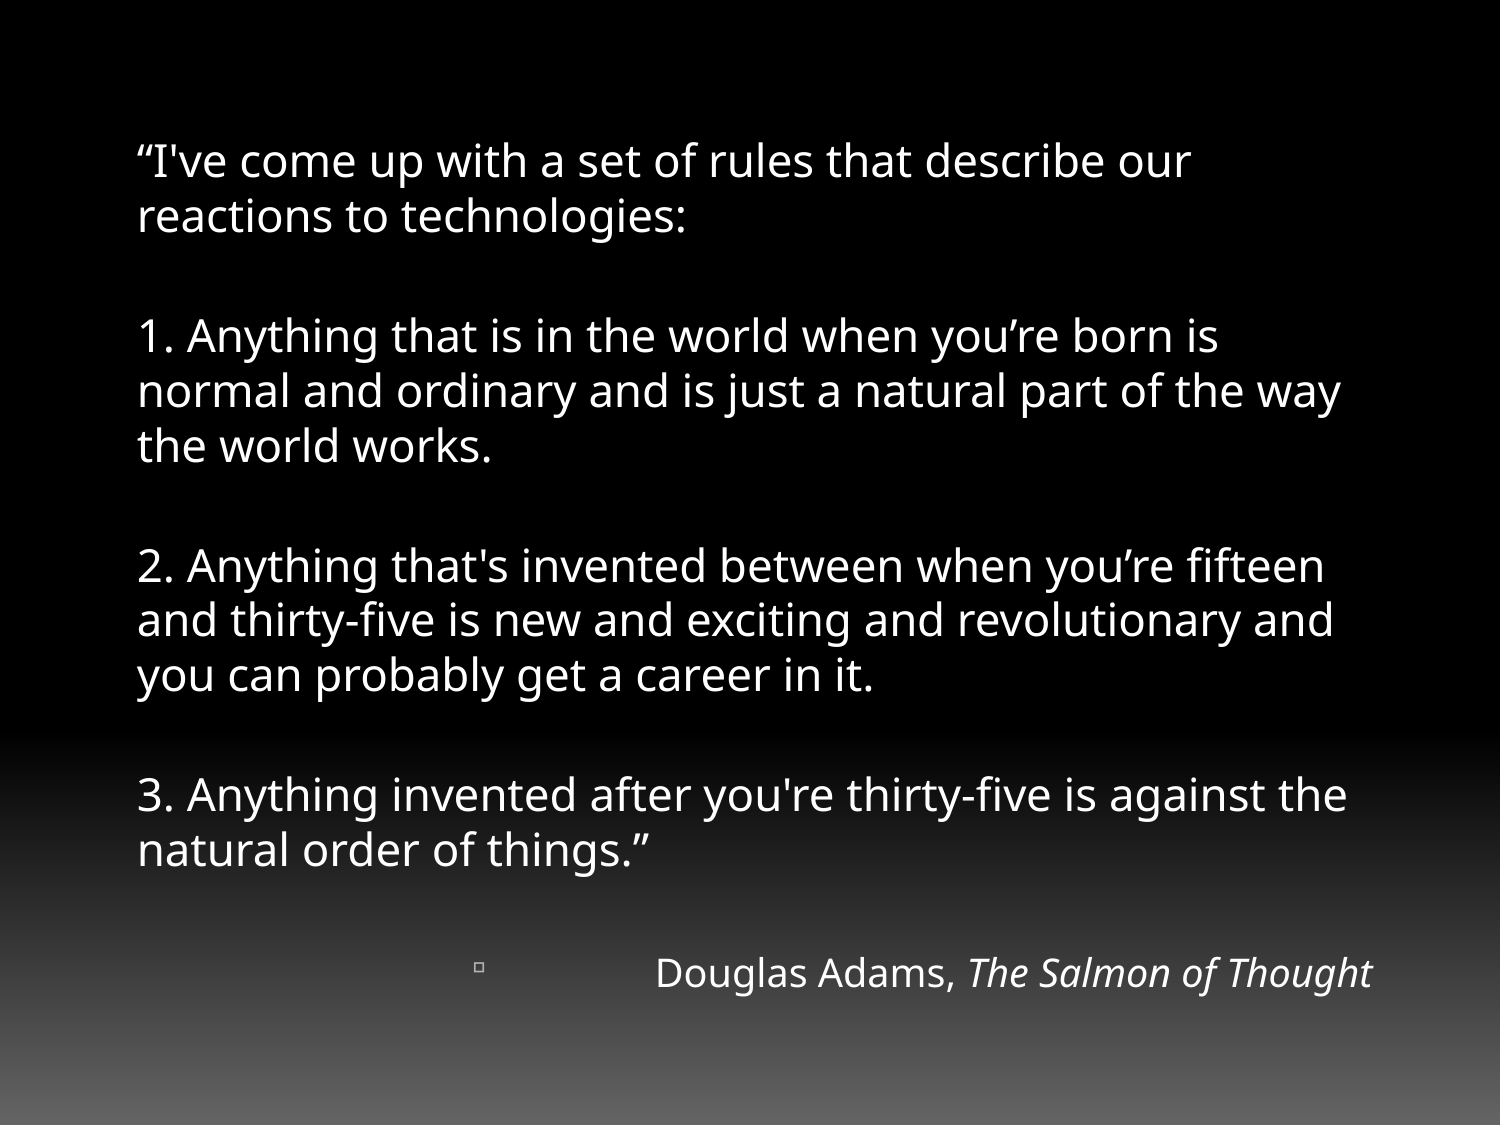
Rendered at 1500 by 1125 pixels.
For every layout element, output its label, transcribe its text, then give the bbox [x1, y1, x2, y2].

list “I've come up with a set of rules that describe our reactions to technologies: 1. Anything that is in the world when you’re born is normal and ordinary and is just a natural part of the way the world works. 2. Anything that's invented between when you’re fifteen and thirty-five is new and exciting and revolutionary and you can probably get a career in it. 3. Anything invented after you're thirty-five is against the natural order of things.” Douglas Adams, The Salmon of Thought [112, 125, 1388, 1013]
